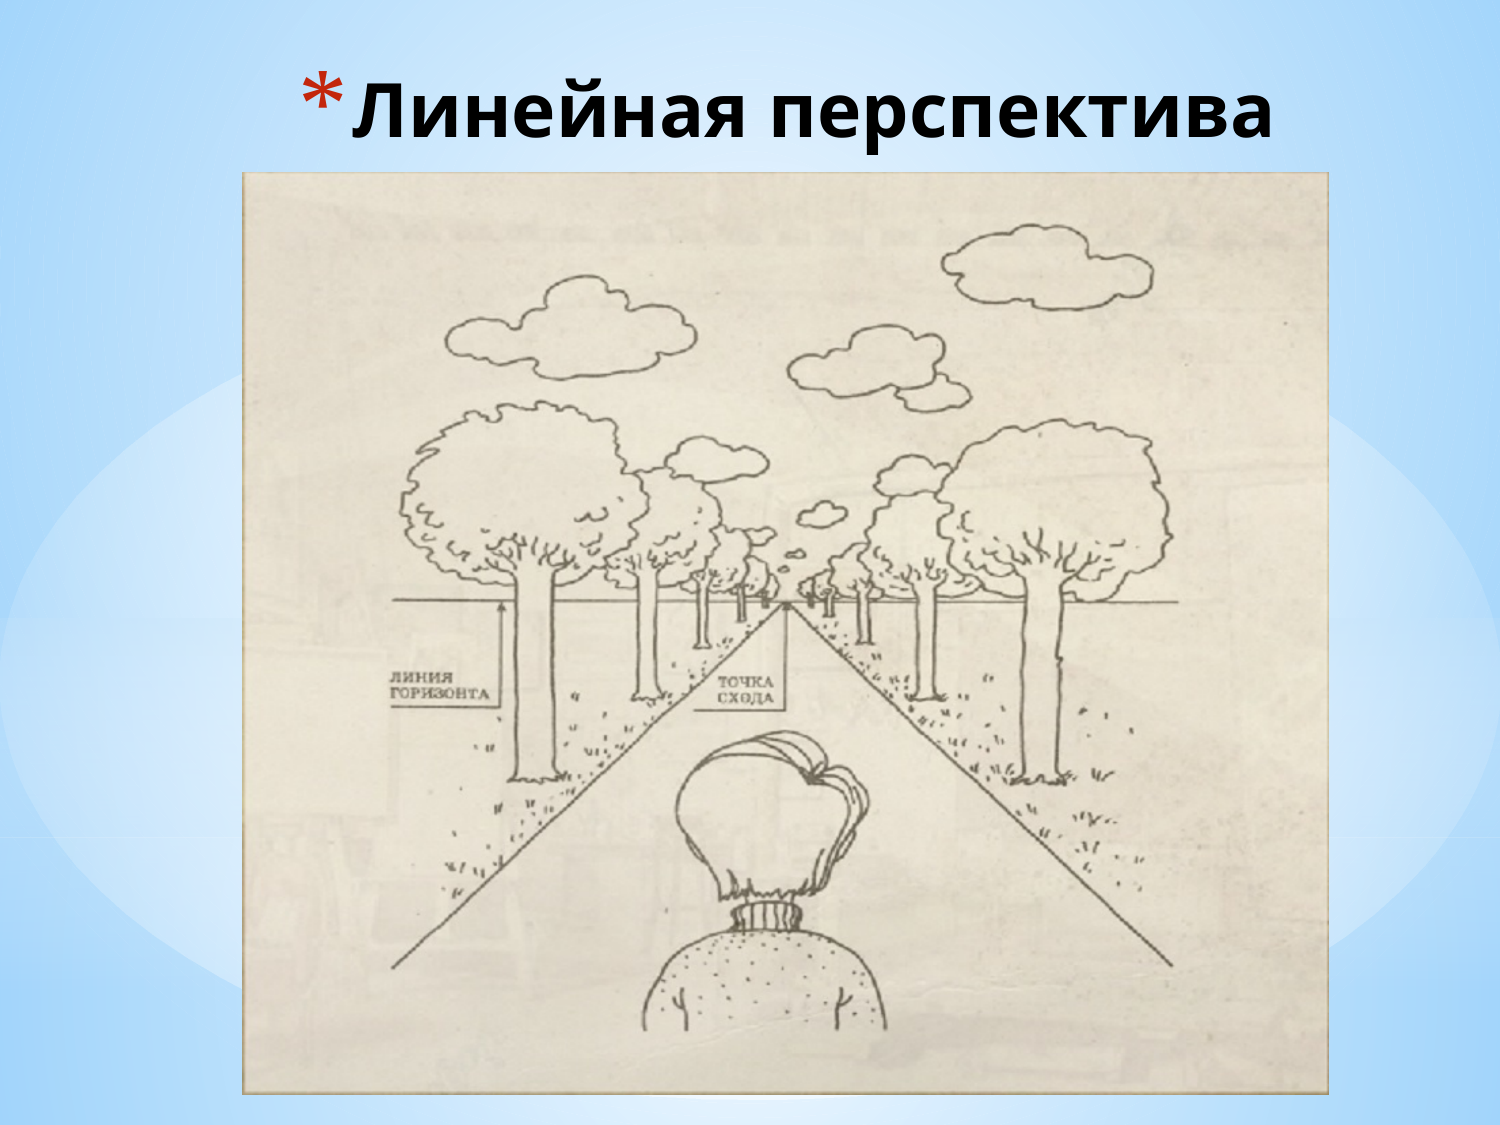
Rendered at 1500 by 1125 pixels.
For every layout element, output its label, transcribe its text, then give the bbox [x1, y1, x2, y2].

title Линейная перспектива [253, 54, 1323, 171]
picture [241, 172, 1329, 1095]
